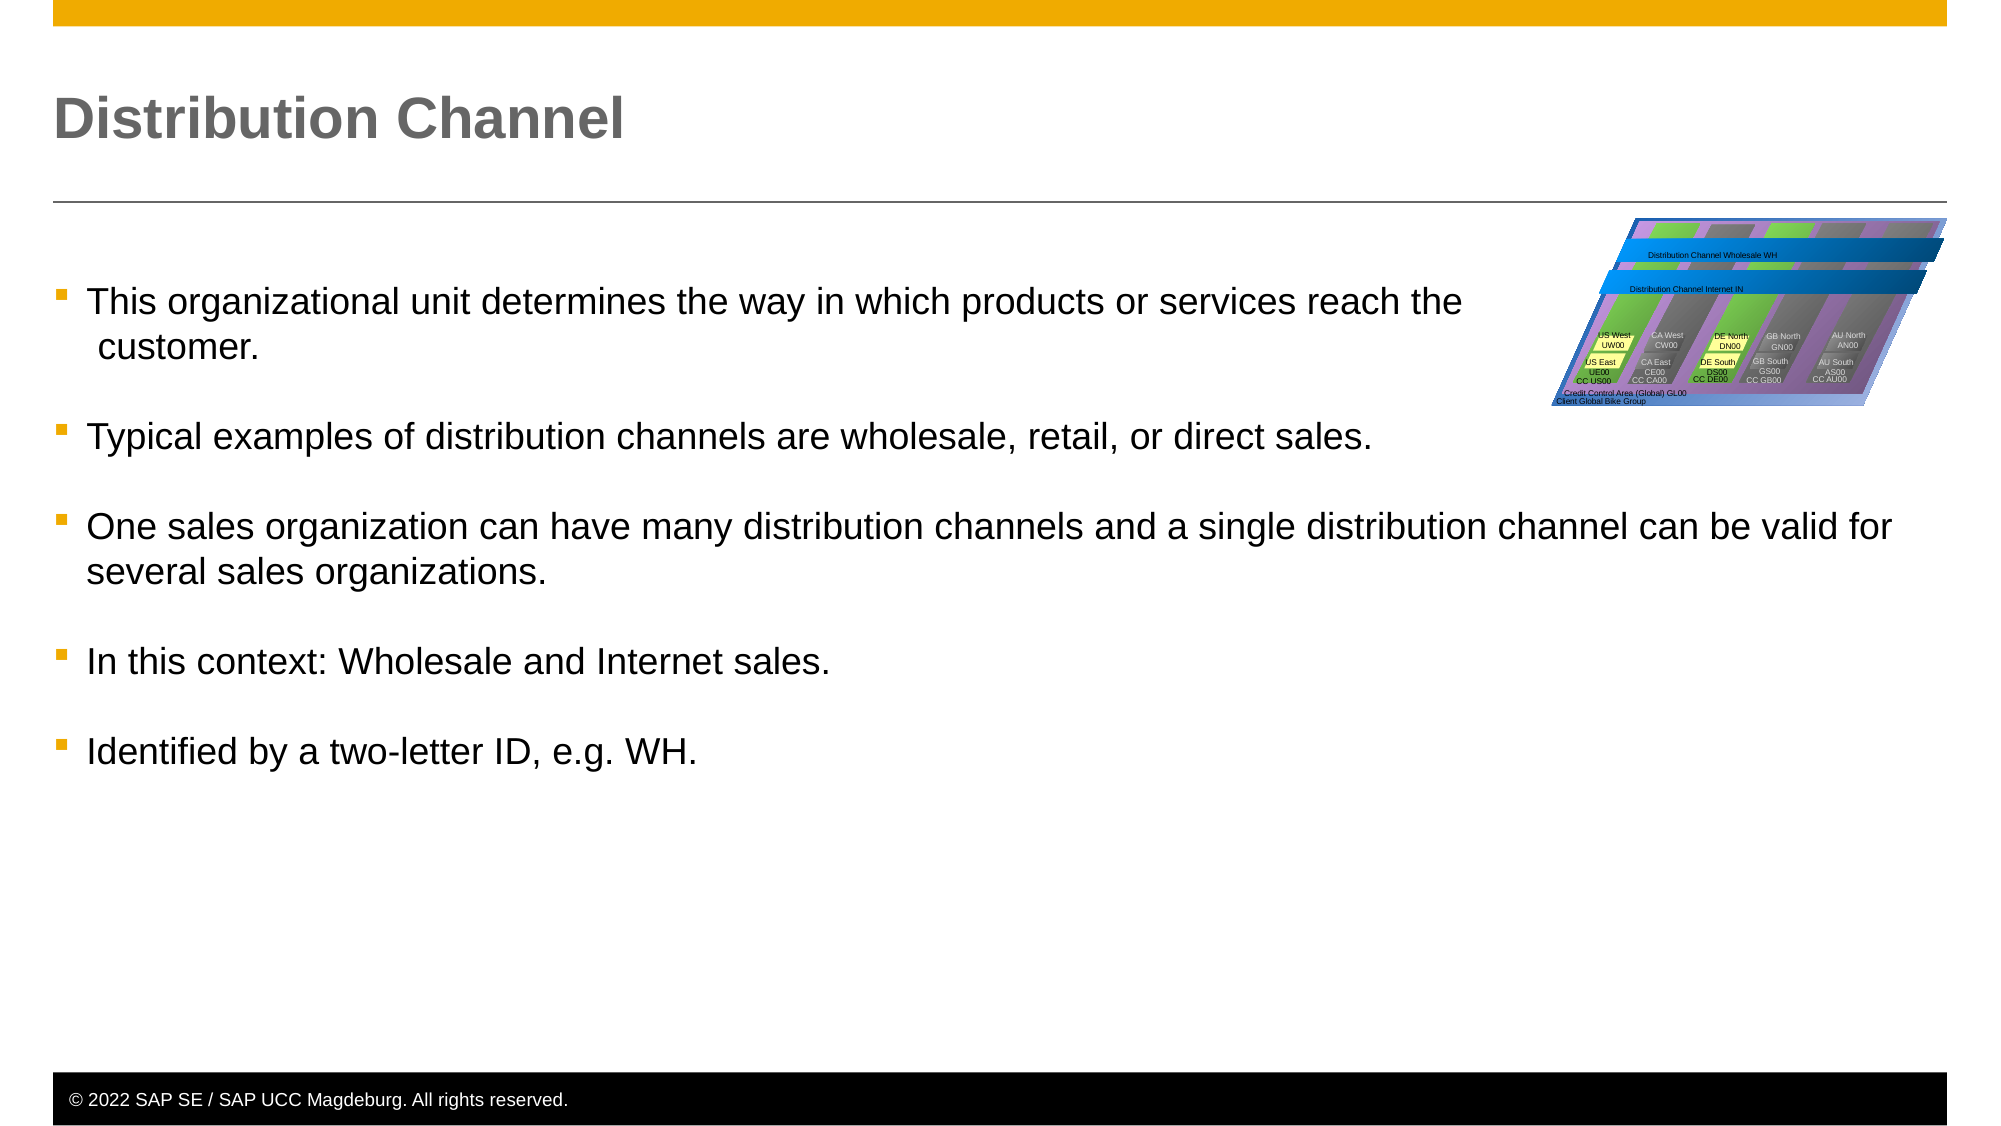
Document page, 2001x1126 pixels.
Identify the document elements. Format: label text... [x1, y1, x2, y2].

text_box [1541, 218, 1948, 417]
title Distribution Channel [53, 53, 1947, 178]
list This organizational unit determines the way in which products or services reach the customer. Typical examples of distribution channels are wholesale, retail, or direct sales. One sales organization can have many distribution channels and a single distribution channel can be valid for several sales organizations. In this context: Wholesale and Internet sales. Identified by a two-letter ID, e.g. WH. [53, 277, 1947, 998]
